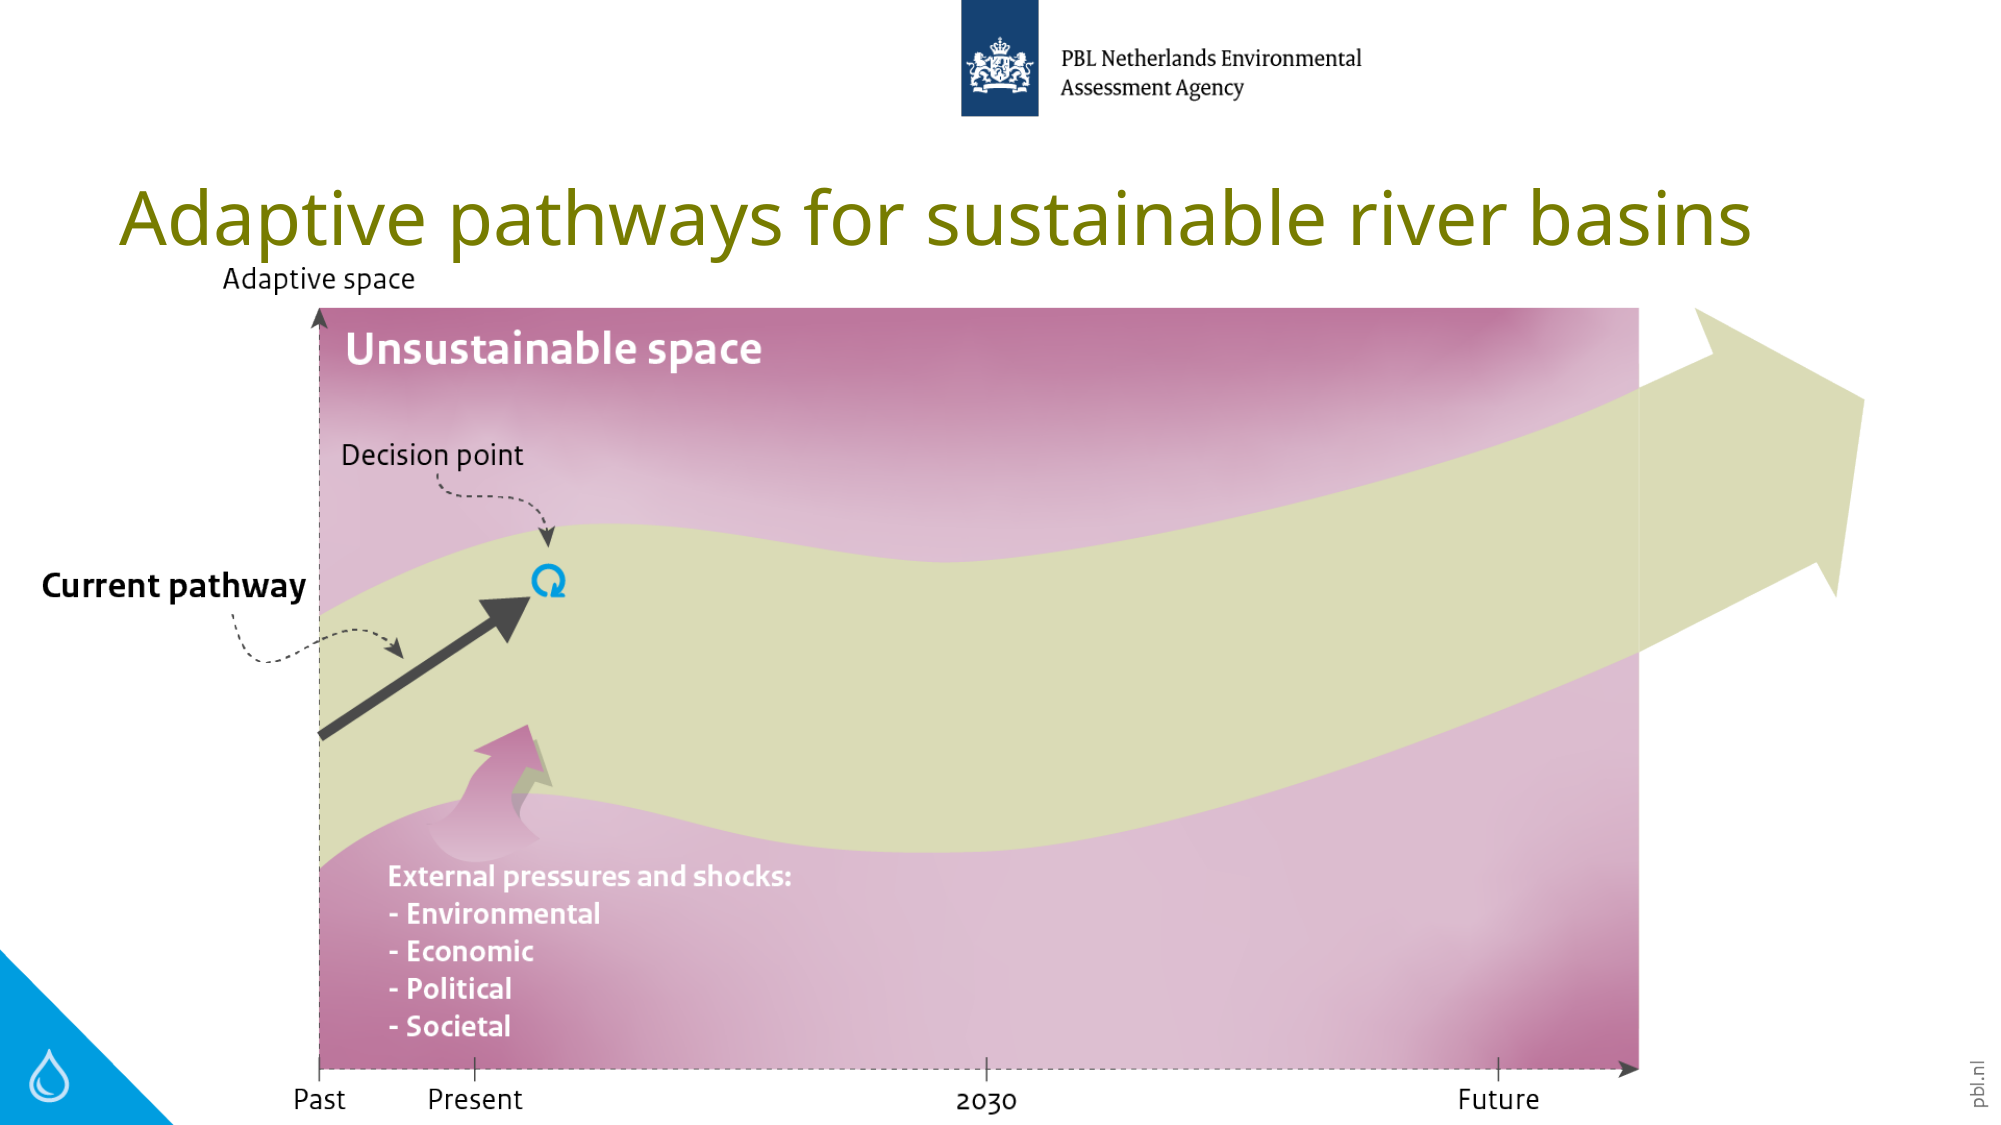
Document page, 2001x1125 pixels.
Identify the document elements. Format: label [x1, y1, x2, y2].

list [0, 0, 2000, 1125]
